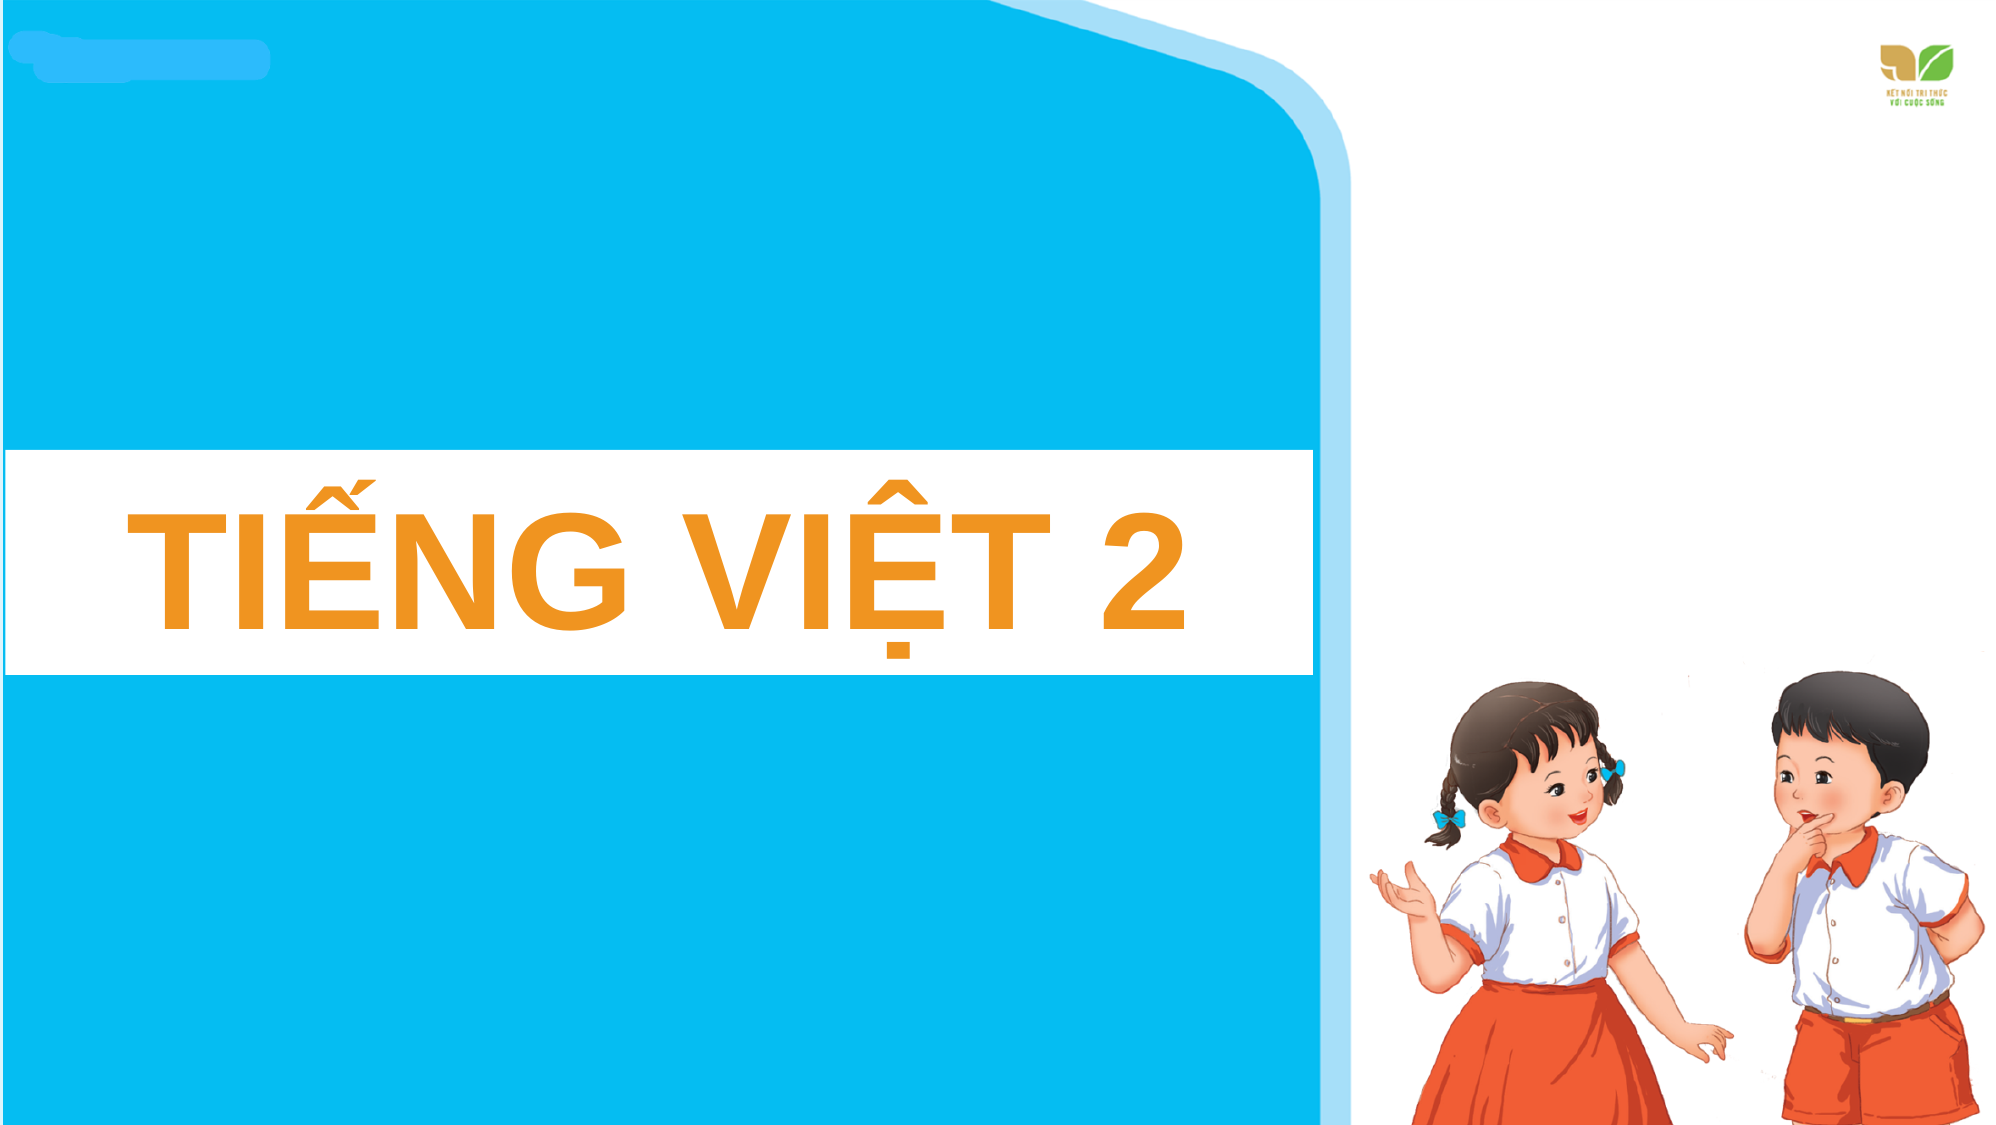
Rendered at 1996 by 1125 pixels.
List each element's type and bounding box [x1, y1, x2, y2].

picture [6, 450, 1312, 674]
picture [992, 0, 1996, 1125]
picture [9, 32, 269, 82]
